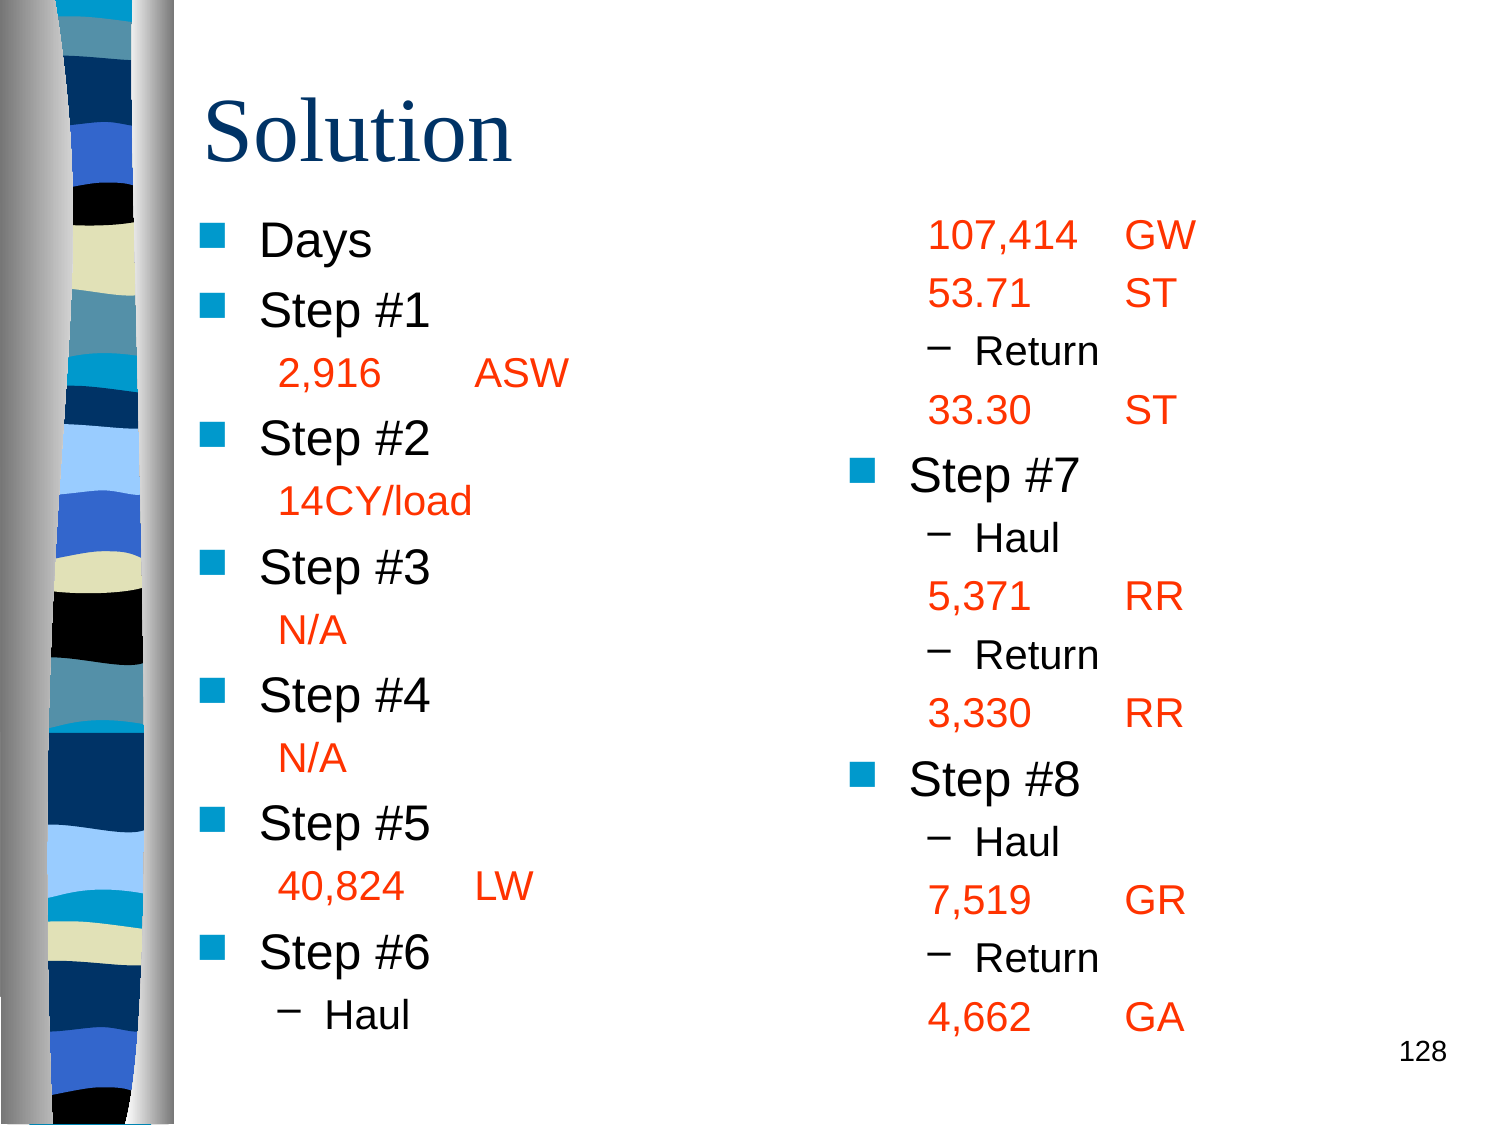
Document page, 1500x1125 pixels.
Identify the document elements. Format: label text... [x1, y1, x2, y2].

title Solution [187, 49, 1463, 201]
list 107,414 GW 53.71 ST Return 33.30 ST Step #7 Haul 5,371 RR Return 3,330 RR Step #8 Haul 7,519 GR Return 4,662 GA [837, 199, 1463, 1088]
slide_number 128 [1149, 1024, 1463, 1101]
list Days Step #1 2,916 ASW Step #2 14 CY/load Step #3 N/A Step #4 N/A Step #5 40,824 LW Step #6 Haul [187, 199, 813, 1088]
